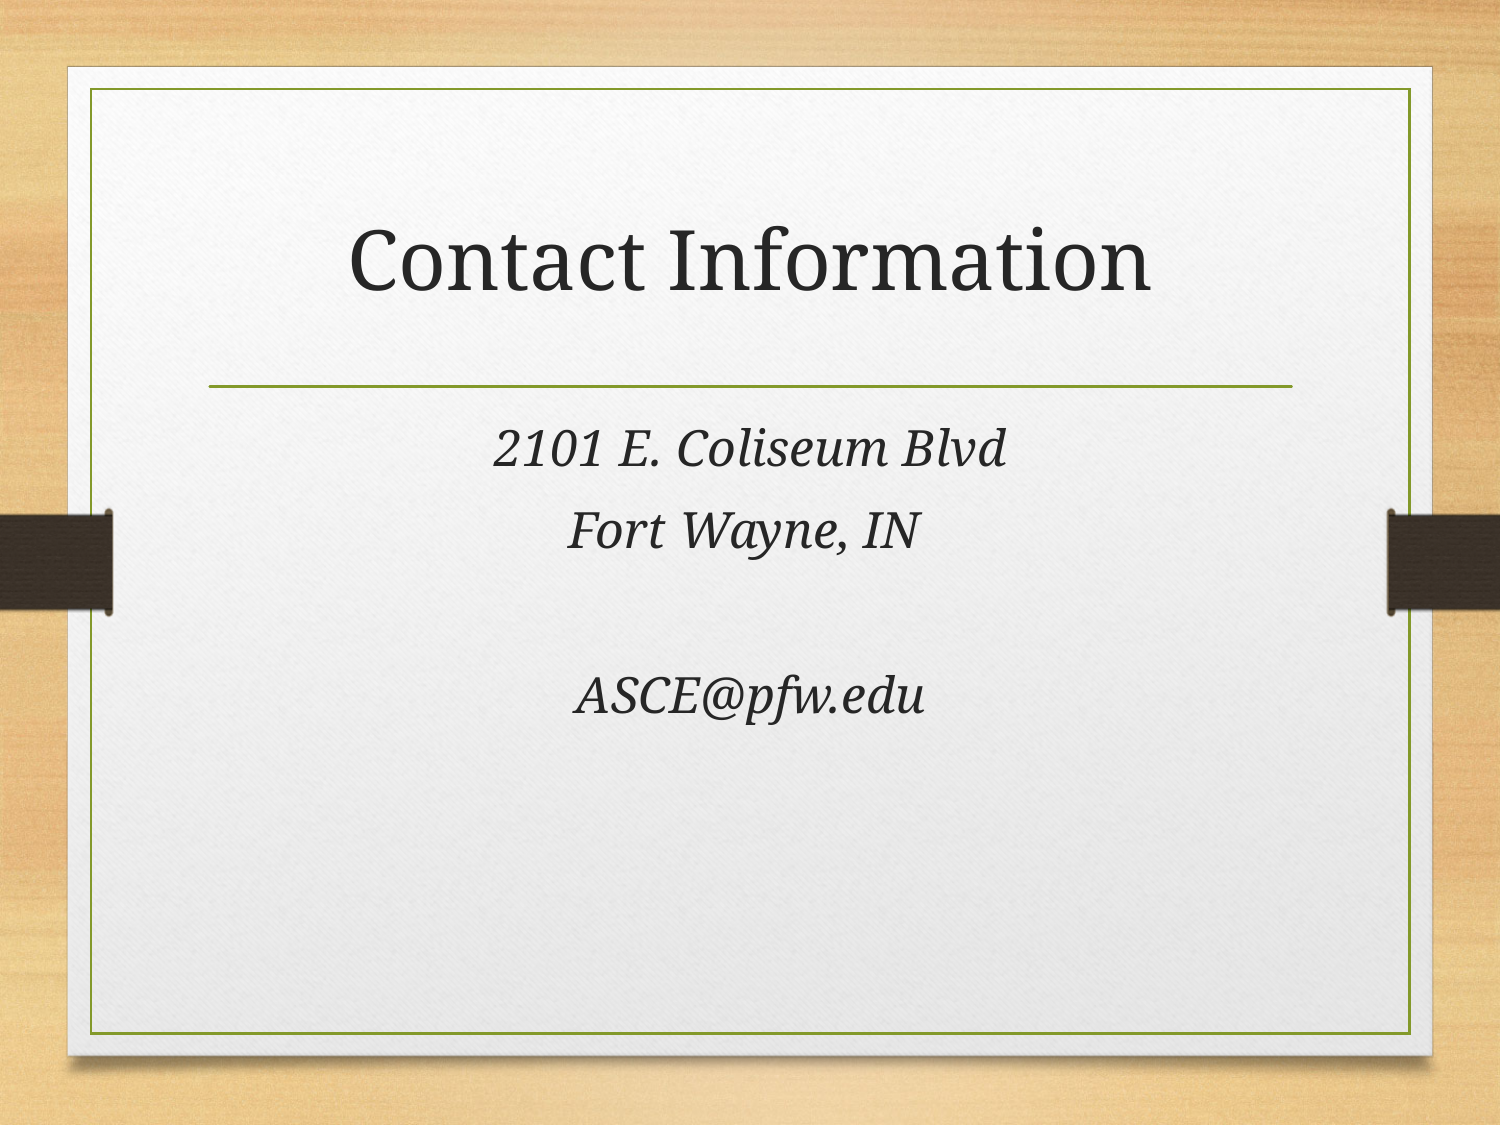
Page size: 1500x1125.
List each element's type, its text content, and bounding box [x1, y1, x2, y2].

list 2101 E. Coliseum Blvd Fort Wayne, IN ASCE@pfw.edu [193, 408, 1309, 974]
picture [0, 0, 1500, 1125]
title Contact Information [193, 150, 1309, 365]
